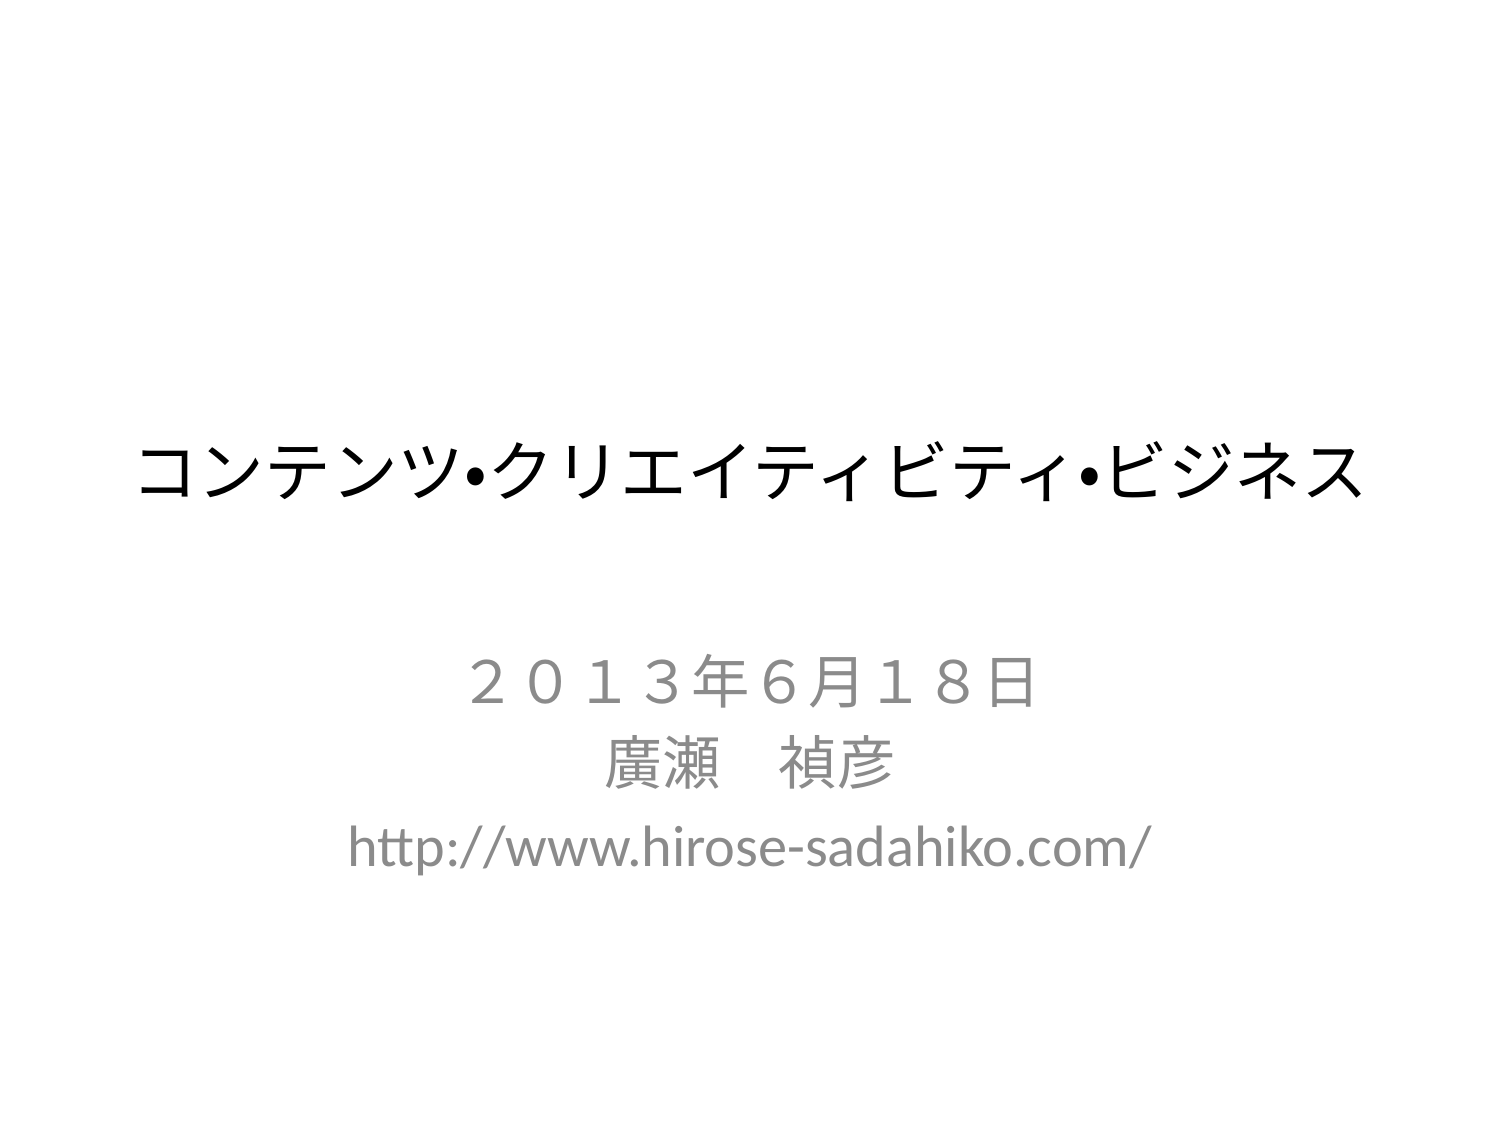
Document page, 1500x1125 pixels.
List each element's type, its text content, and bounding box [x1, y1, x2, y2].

subtitle ２０１３年６月１８日 廣瀬 禎彦 http://www.hirose-sadahiko.com/ [225, 637, 1275, 925]
title コンテンツ・クリエイティビティ・ビジネス [112, 349, 1388, 591]
